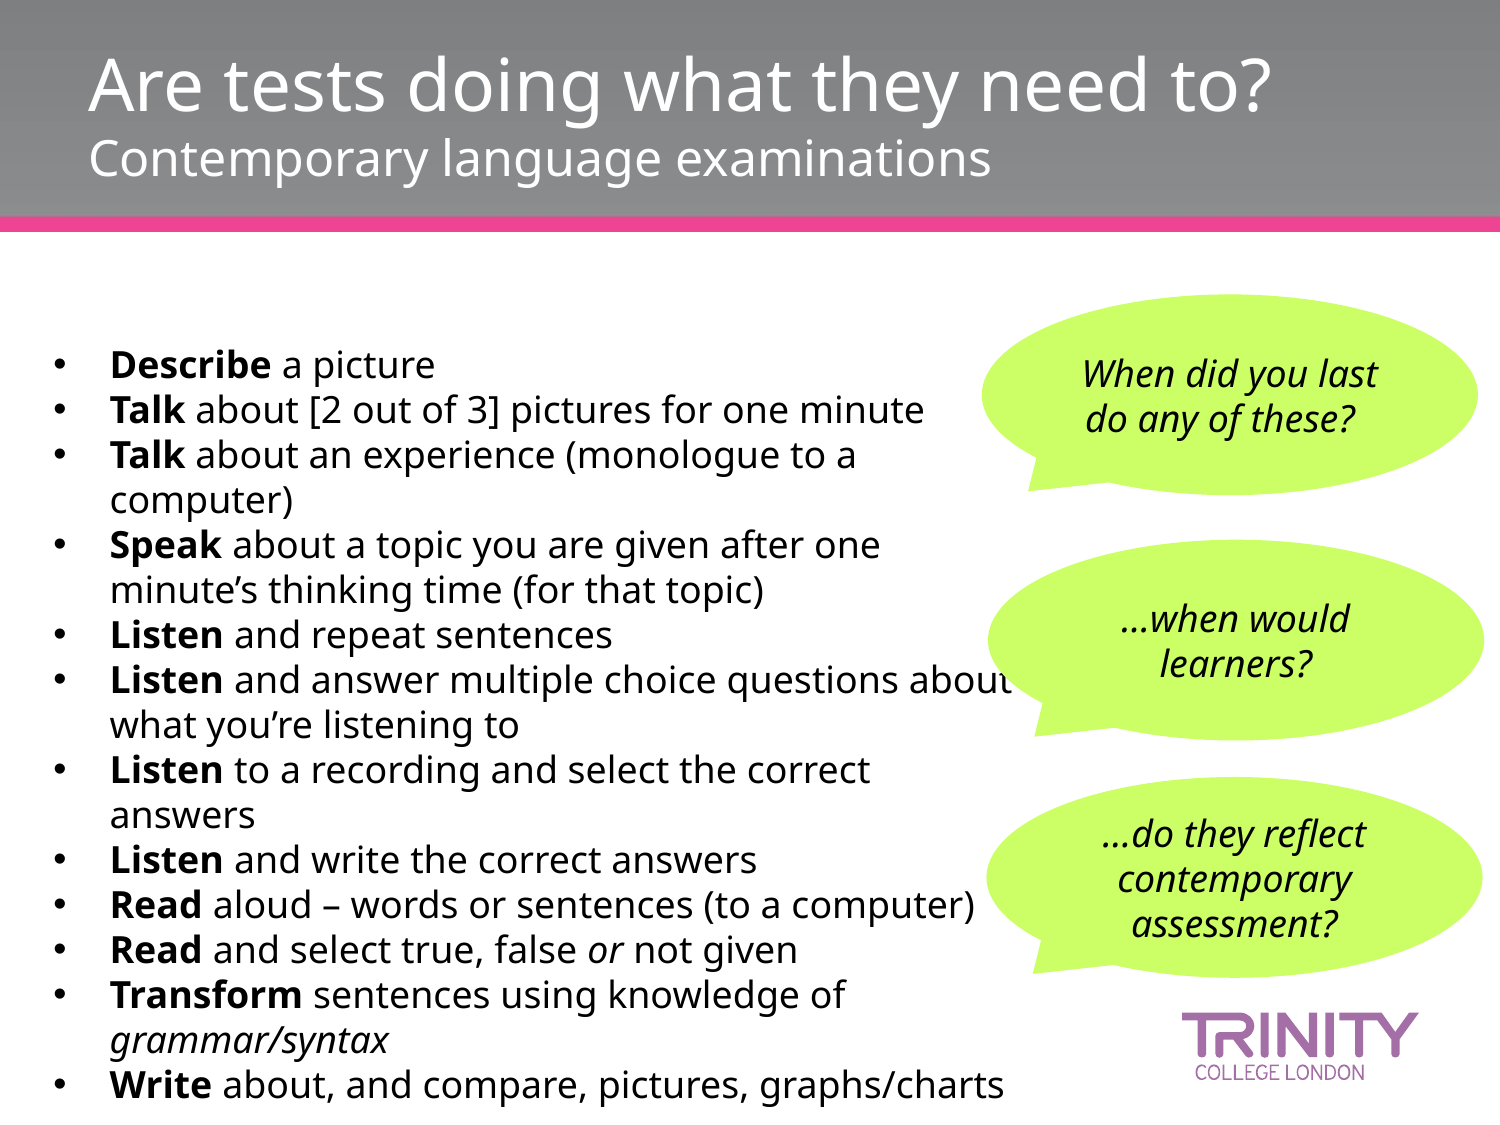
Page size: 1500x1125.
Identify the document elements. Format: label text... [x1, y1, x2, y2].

title Are tests doing what they need to? Contemporary language examinations [73, 31, 1424, 160]
picture [0, 0, 1500, 232]
text_box …do they reflect contemporary assessment? [984, 774, 1485, 980]
text_box …when would learners? [985, 537, 1487, 743]
text_box When did you last do any of these? [979, 292, 1481, 498]
text_box Describe a picture Talk about [2 out of 3] pictures for one minute Talk about an experience (monologue to a computer) Speak about a topic you are given after one minute’s thinking time (for that topic) Listen and repeat sentences Listen and answer multiple choice questions about what you’re listening to Listen to a recording and select the correct answers Listen and write the correct answers Read aloud – words or sentences (to a computer) Read and select true, false or not given Transform sentences using knowledge of grammar/syntax Write about, and compare, pictures, graphs/charts [38, 333, 1033, 1113]
